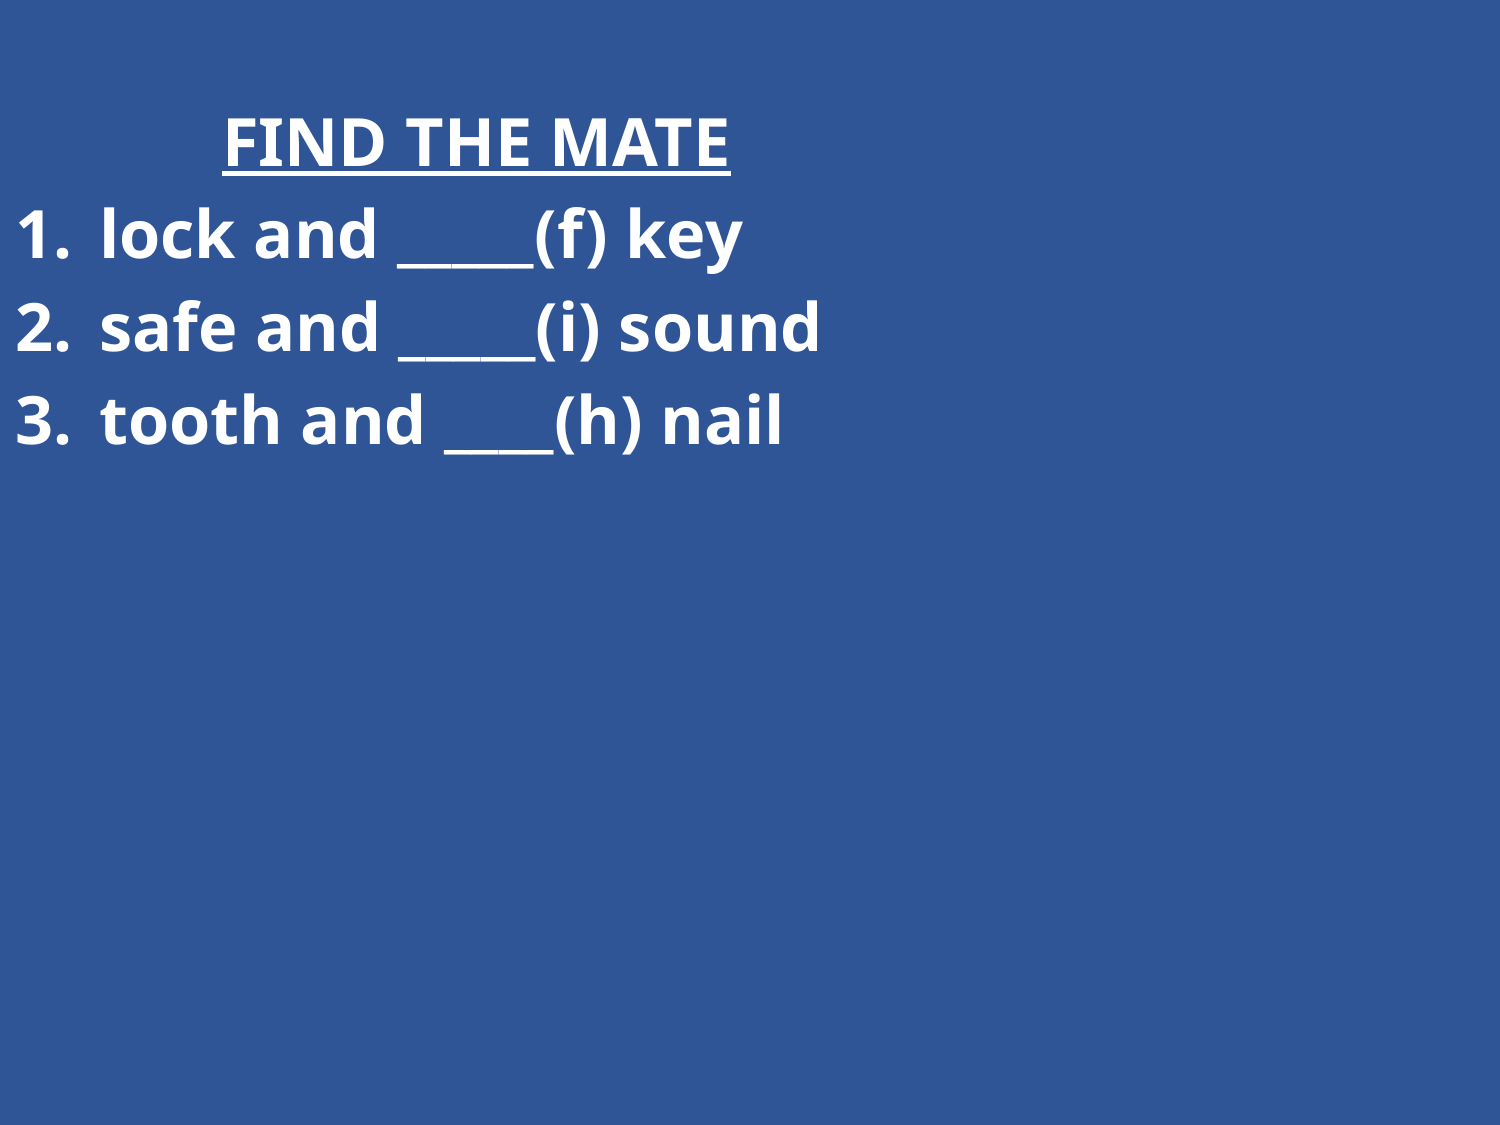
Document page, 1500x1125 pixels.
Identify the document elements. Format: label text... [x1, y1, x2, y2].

list FIND THE MATE lock and _____(f) key safe and _____(i) sound tooth and ____(h) nail [0, 0, 1500, 1125]
